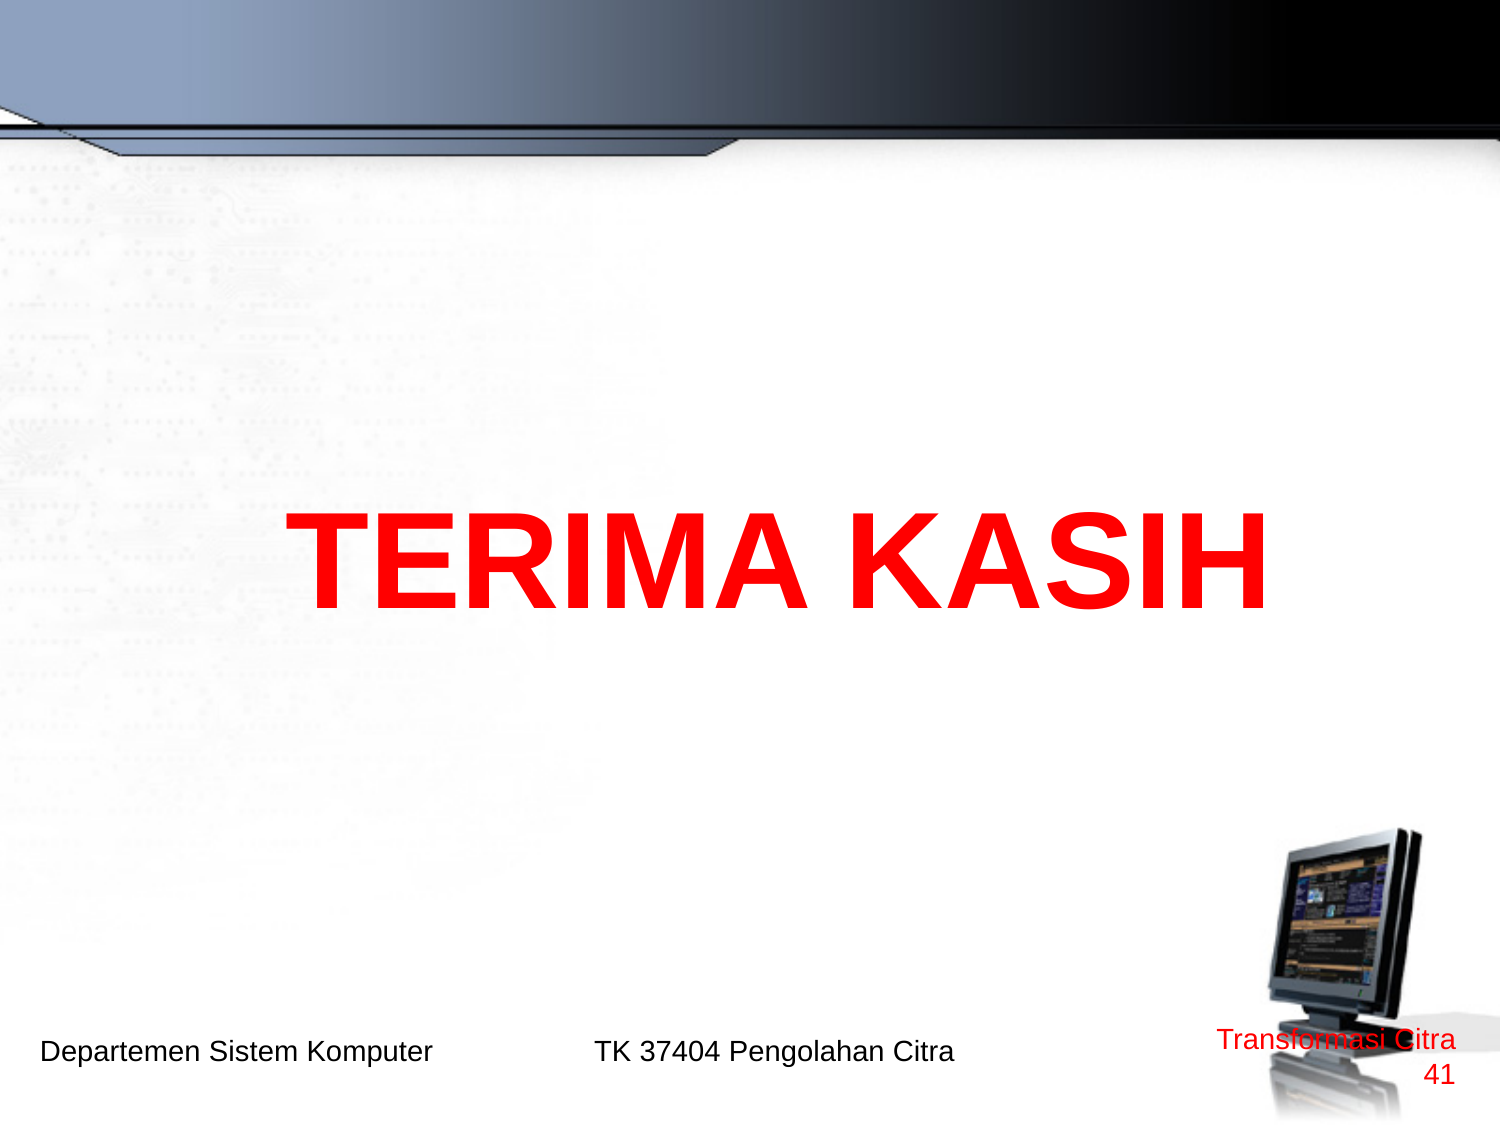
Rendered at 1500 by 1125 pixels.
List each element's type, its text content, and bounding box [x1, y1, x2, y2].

picture [0, 0, 1500, 1125]
footer TK 37404 Pengolahan Citra [524, 1024, 1025, 1101]
text_box Departemen Sistem Komputer [24, 1024, 479, 1100]
slide_number Transformasi Citra 41 [1049, 1012, 1472, 1088]
title TERIMA KASIH [58, 499, 1500, 608]
